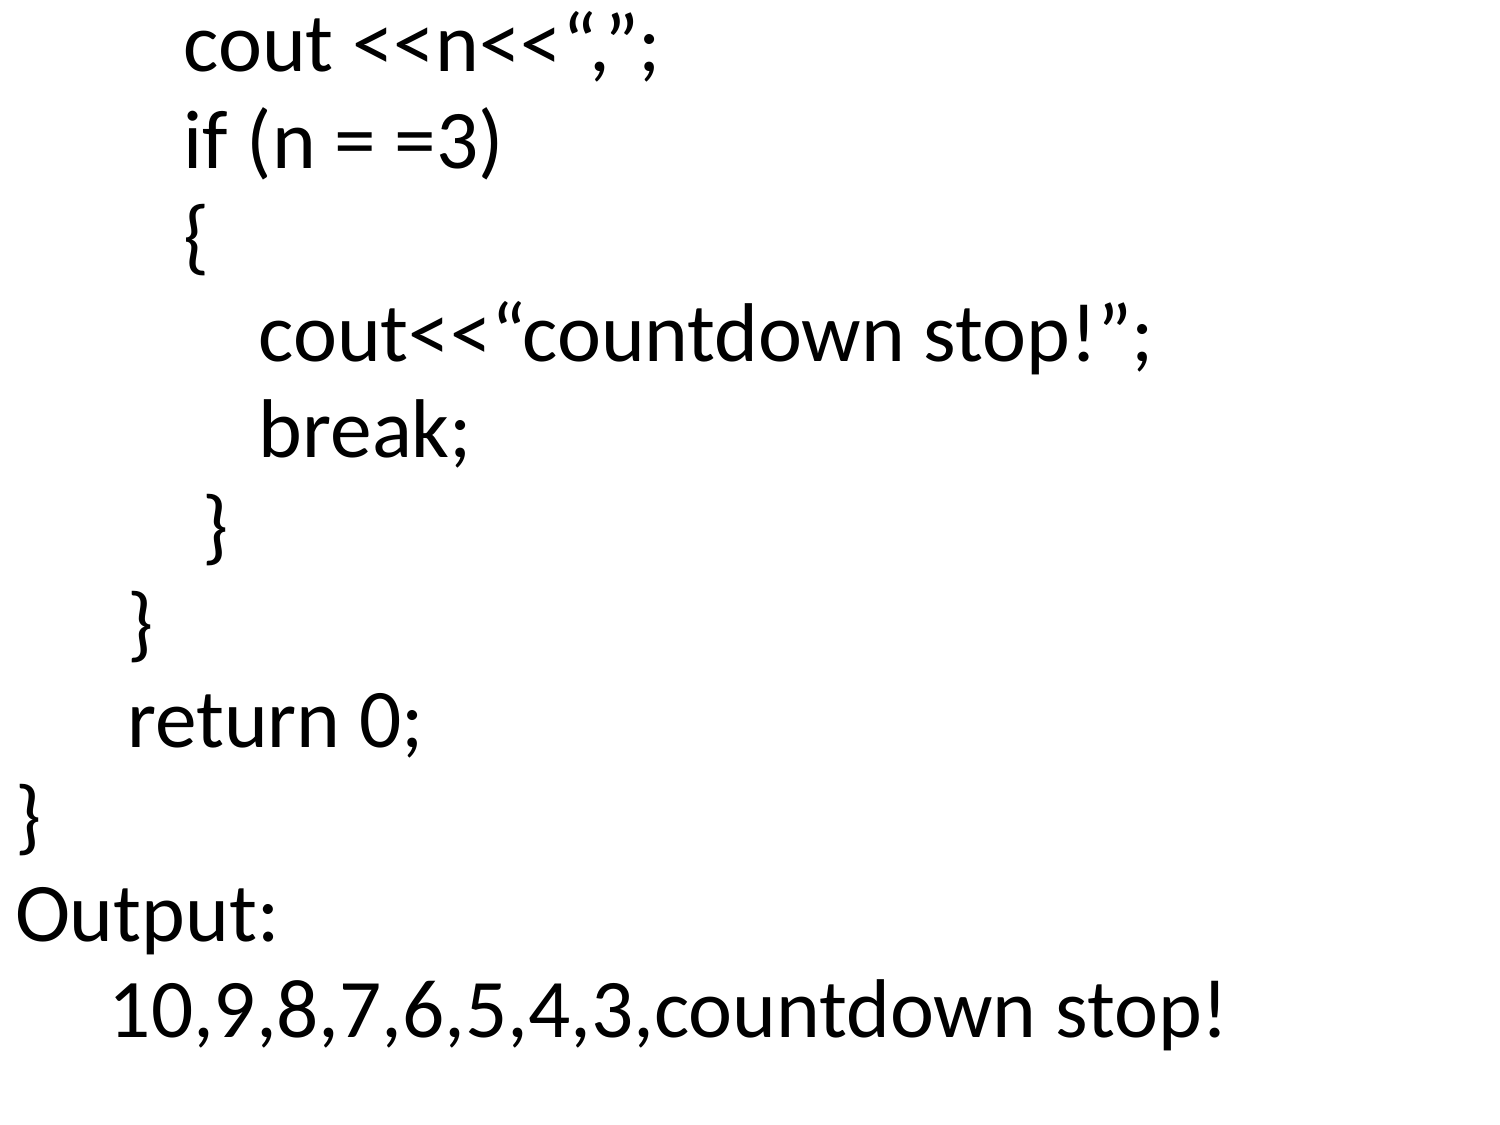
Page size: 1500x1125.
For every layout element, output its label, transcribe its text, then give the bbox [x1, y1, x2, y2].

list cout <<n<<“,”; if (n = =3) { cout<<“countdown stop!”; break; } } return 0; } Output: 10,9,8,7,6,5,4,3,countdown stop! [0, 0, 1500, 1125]
